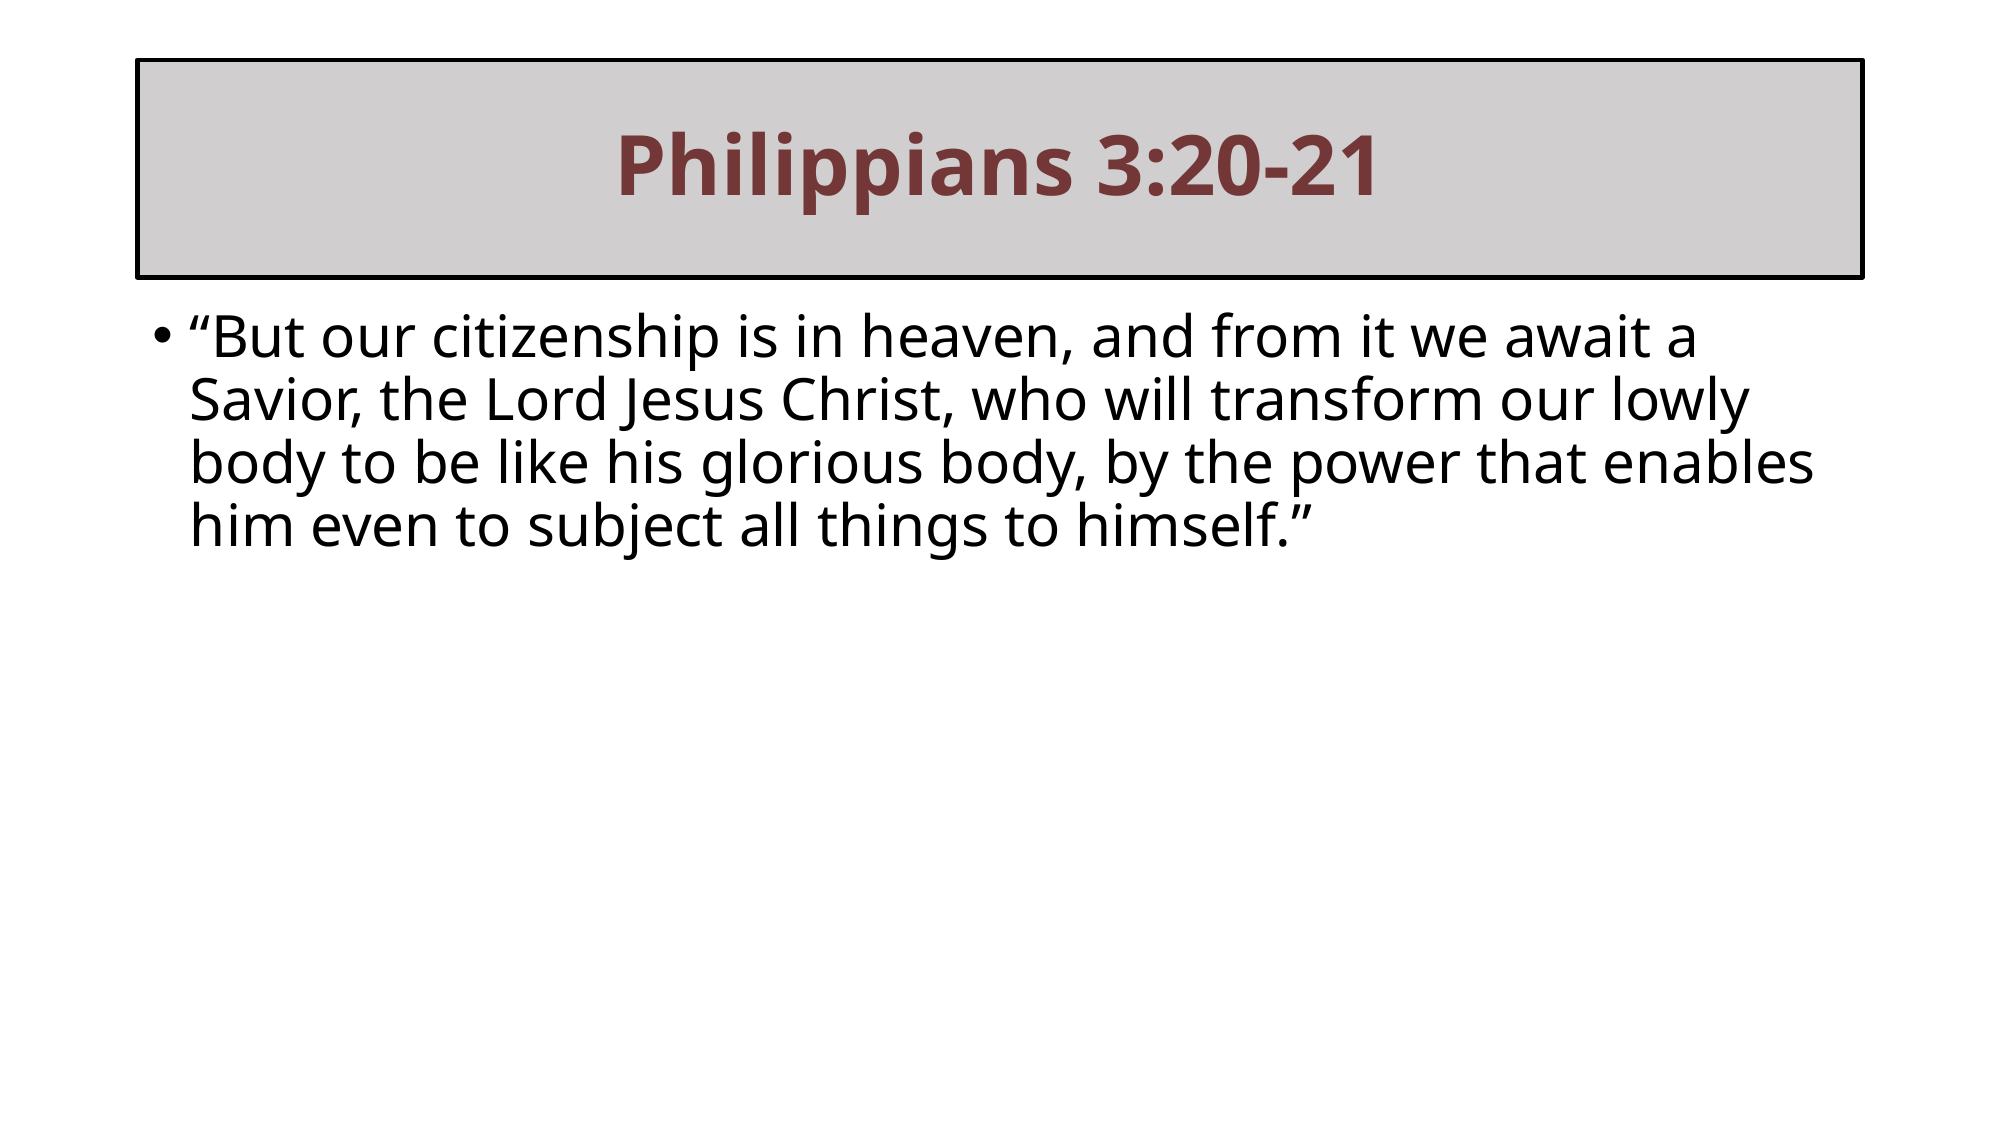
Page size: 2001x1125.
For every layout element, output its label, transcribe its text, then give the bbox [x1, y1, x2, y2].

title Philippians 3:20-21 [135, 58, 1865, 280]
list “But our citizenship is in heaven, and from it we await a Savior, the Lord Jesus Christ, who will transform our lowly body to be like his glorious body, by the power that enables him even to subject all things to himself.” [137, 299, 1863, 1014]
